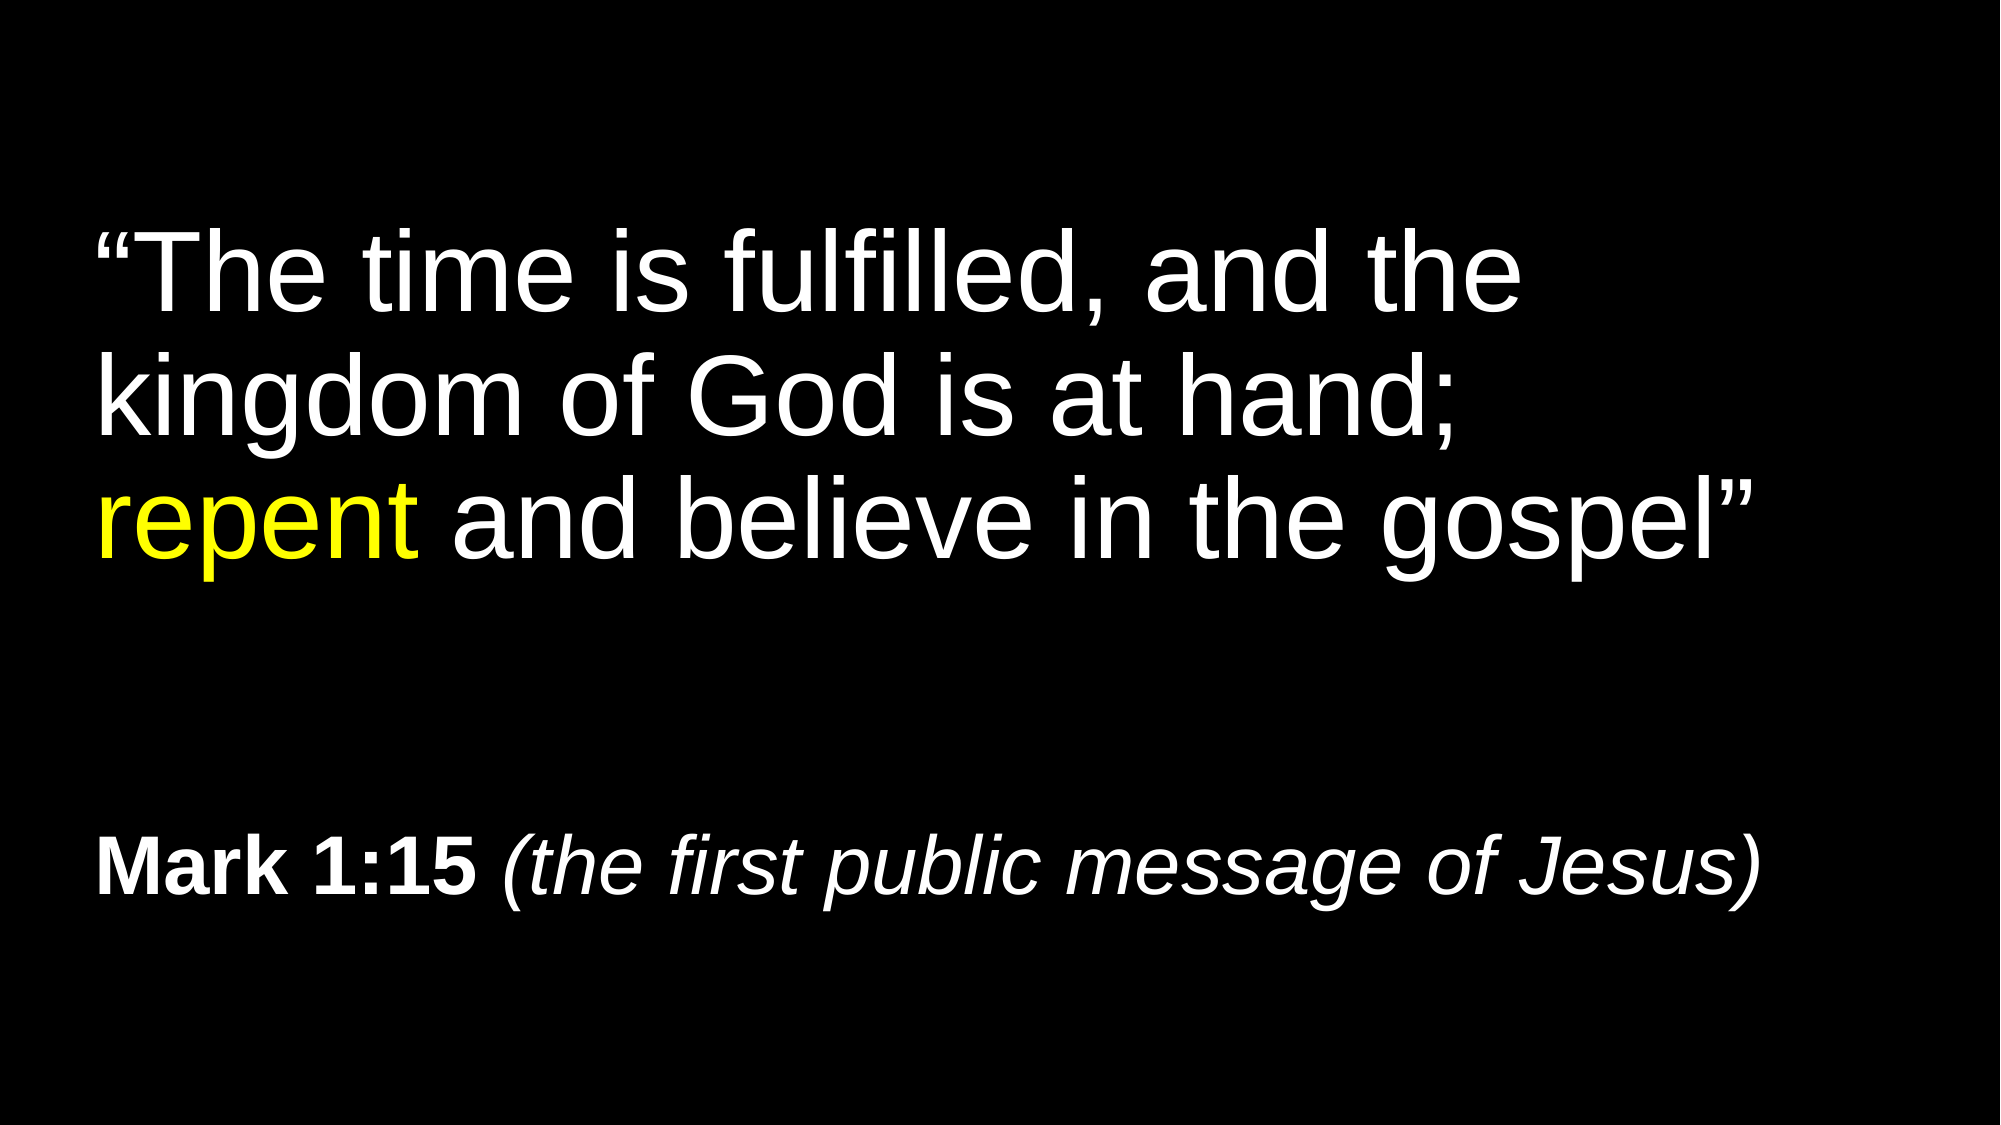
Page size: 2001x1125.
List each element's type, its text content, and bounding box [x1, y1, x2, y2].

title “The time is fulfilled, and the kingdom of God is at hand; repent and believe in the gospel” Mark 1:15 (the first public message of Jesus) [79, 59, 1891, 1066]
